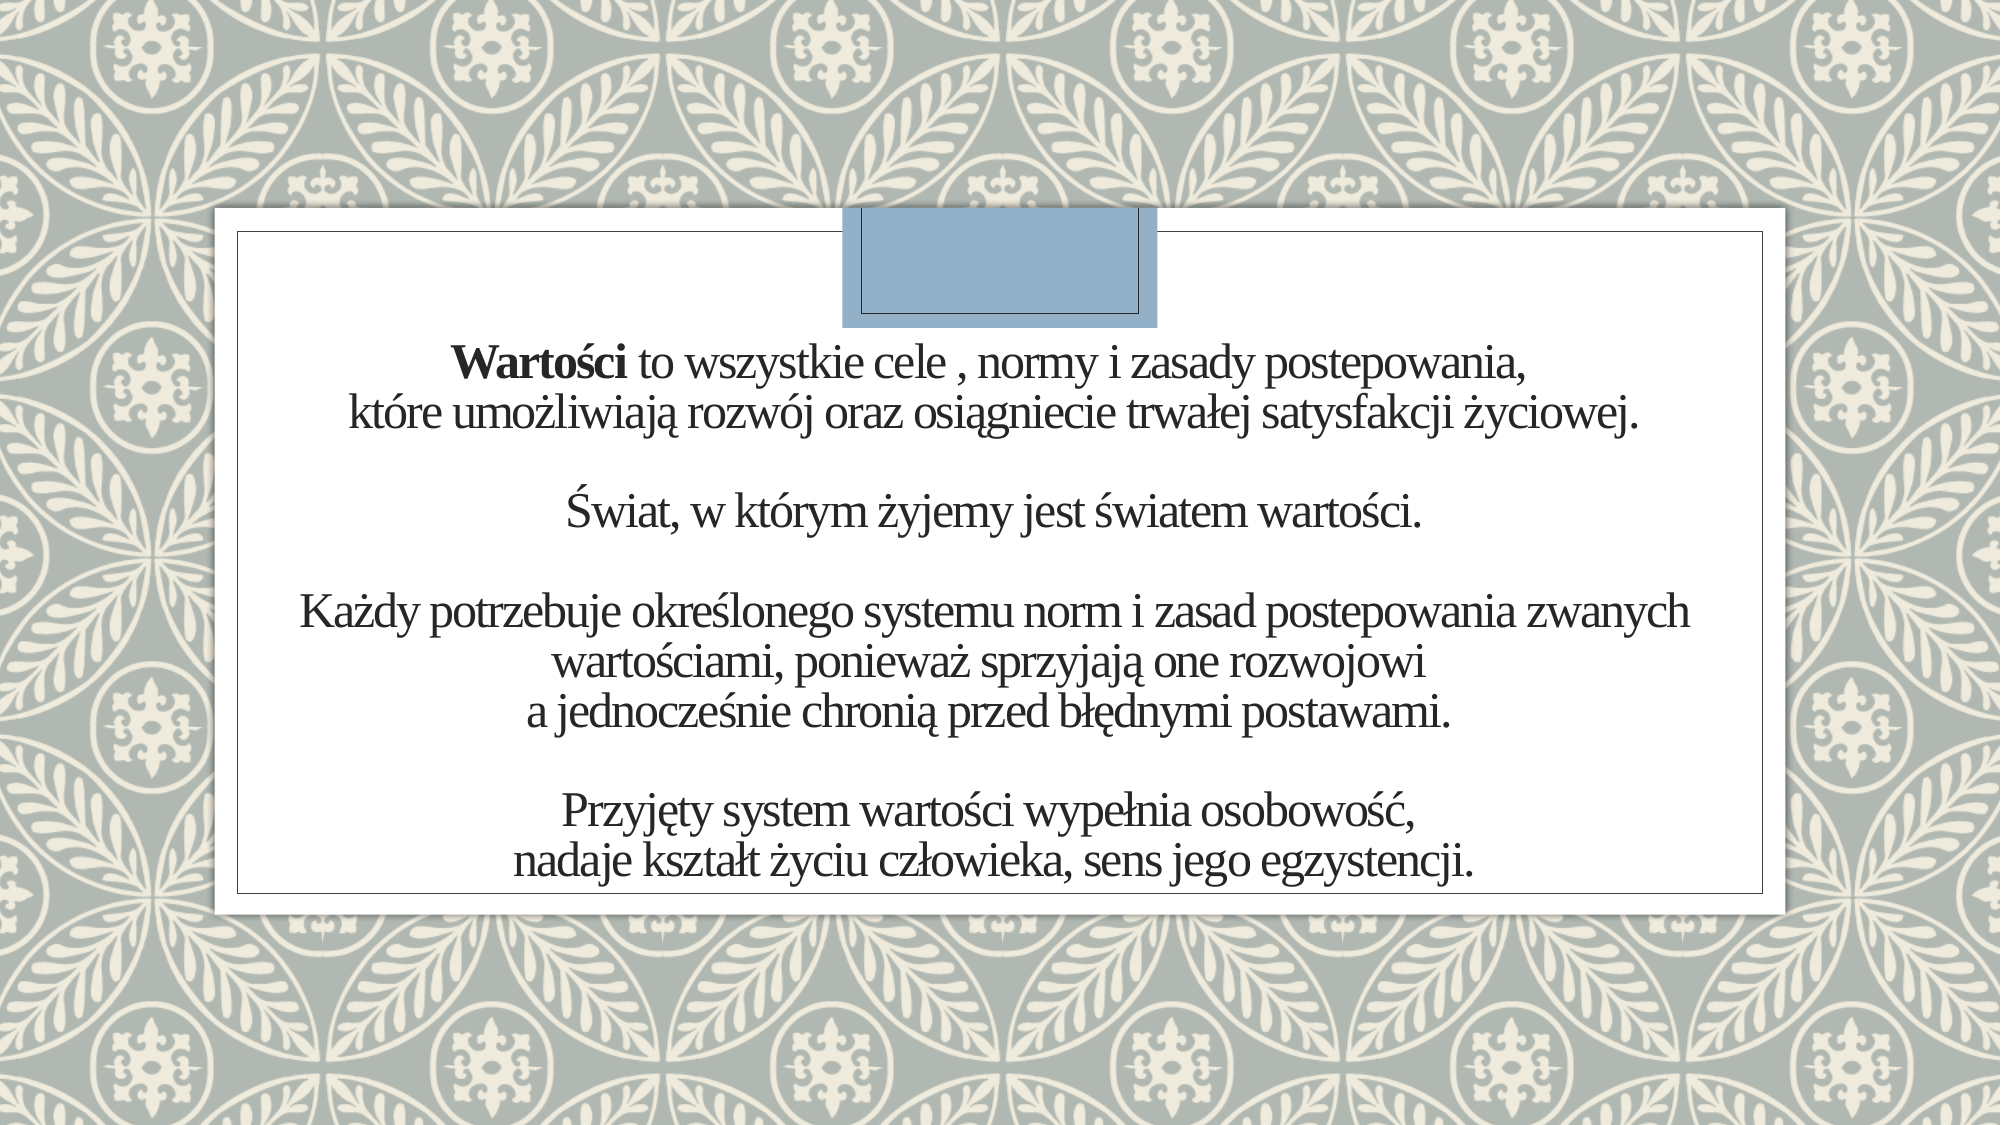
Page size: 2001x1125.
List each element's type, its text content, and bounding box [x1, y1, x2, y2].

title Wartości to wszystkie cele , normy i zasady postepowania, które umożliwiają rozwój oraz osiągniecie trwałej satysfakcji życiowej. Świat, w którym żyjemy jest światem wartości. Każdy potrzebuje określonego systemu norm i zasad postepowania zwanych wartościami, ponieważ sprzyjają one rozwojowi a jednocześnie chronią przed błędnymi postawami. Przyjęty system wartości wypełnia osobowość, nadaje kształt życiu człowieka, sens jego egzystencji. [213, 328, 1776, 847]
